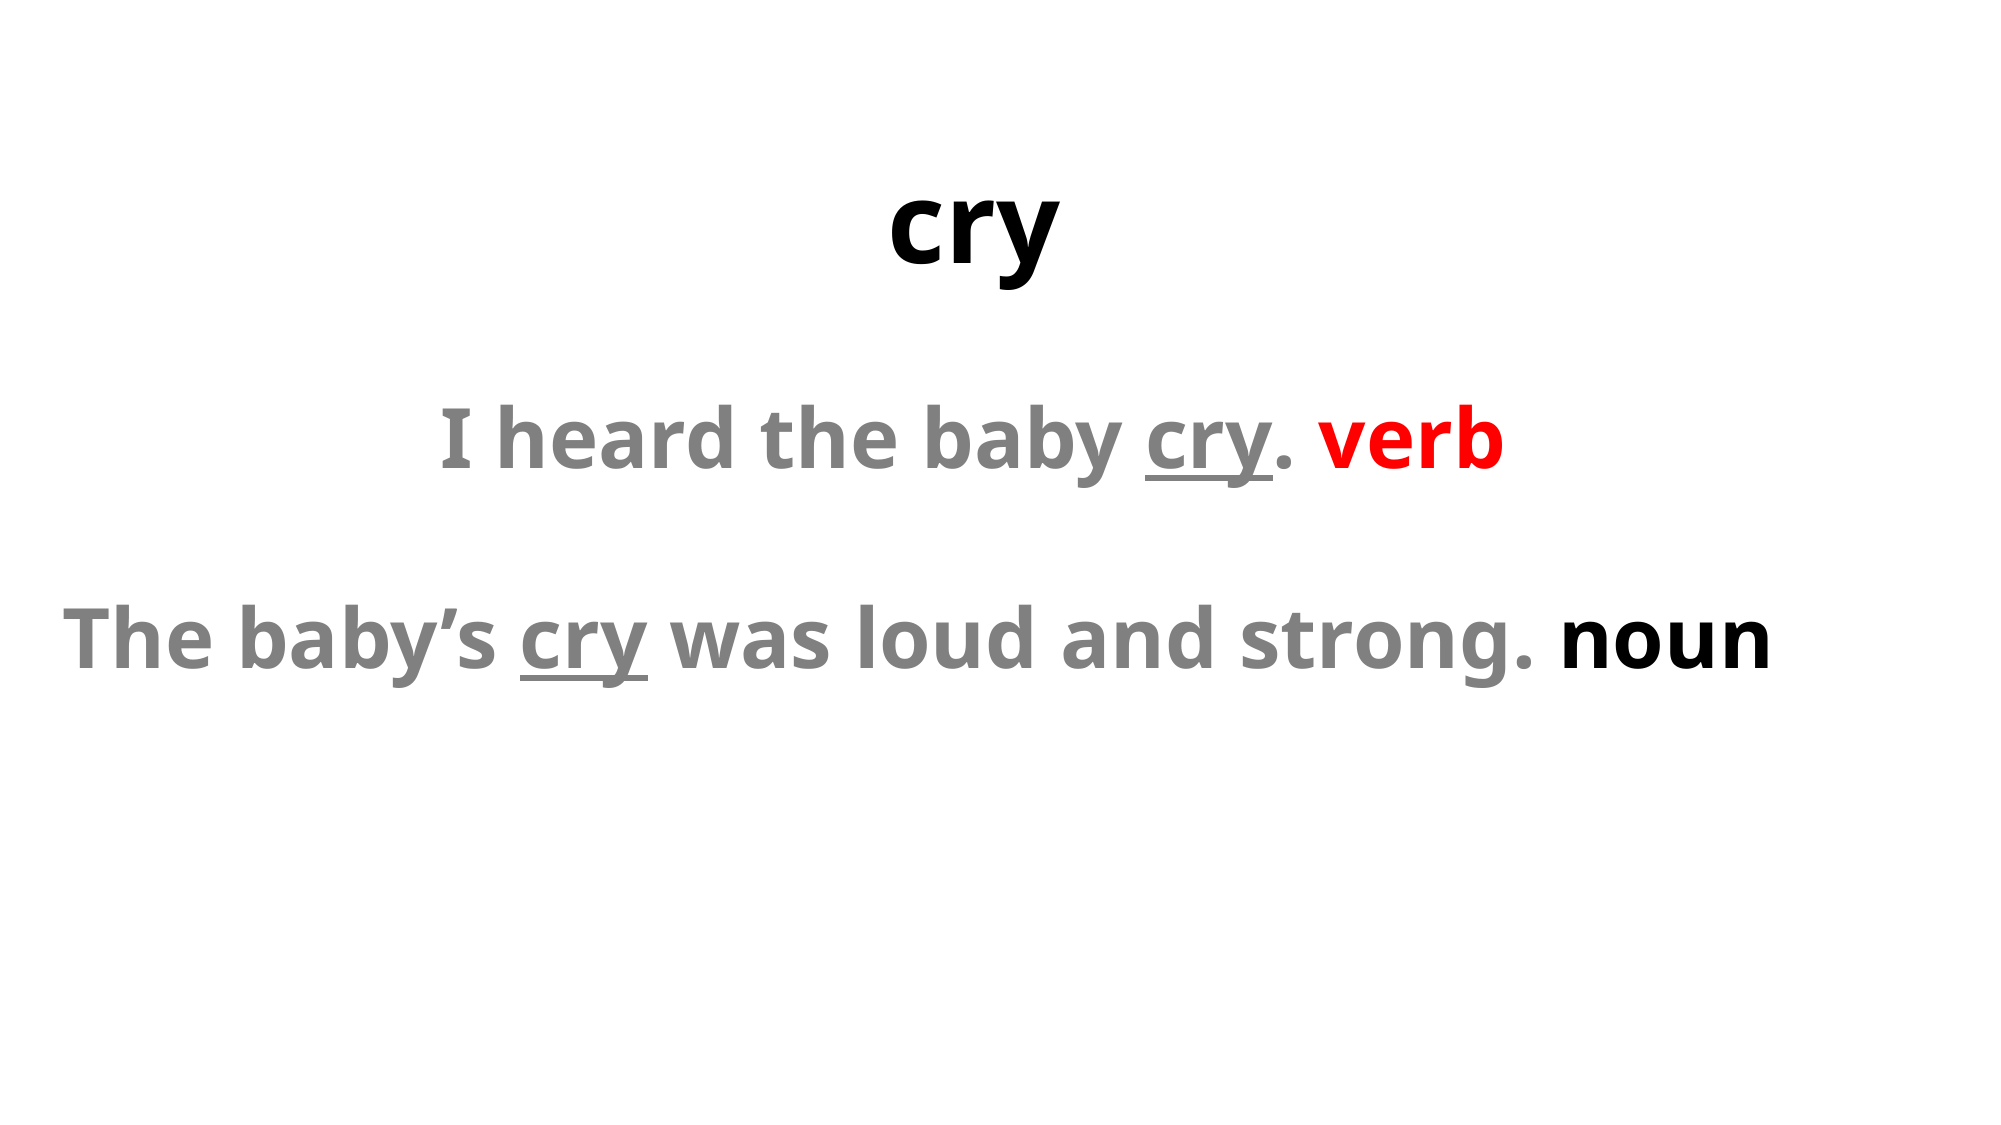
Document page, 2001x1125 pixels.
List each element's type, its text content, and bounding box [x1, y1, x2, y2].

text_box cry I heard the baby cry. verb The baby’s cry was loud and strong. noun [0, 143, 1945, 893]
